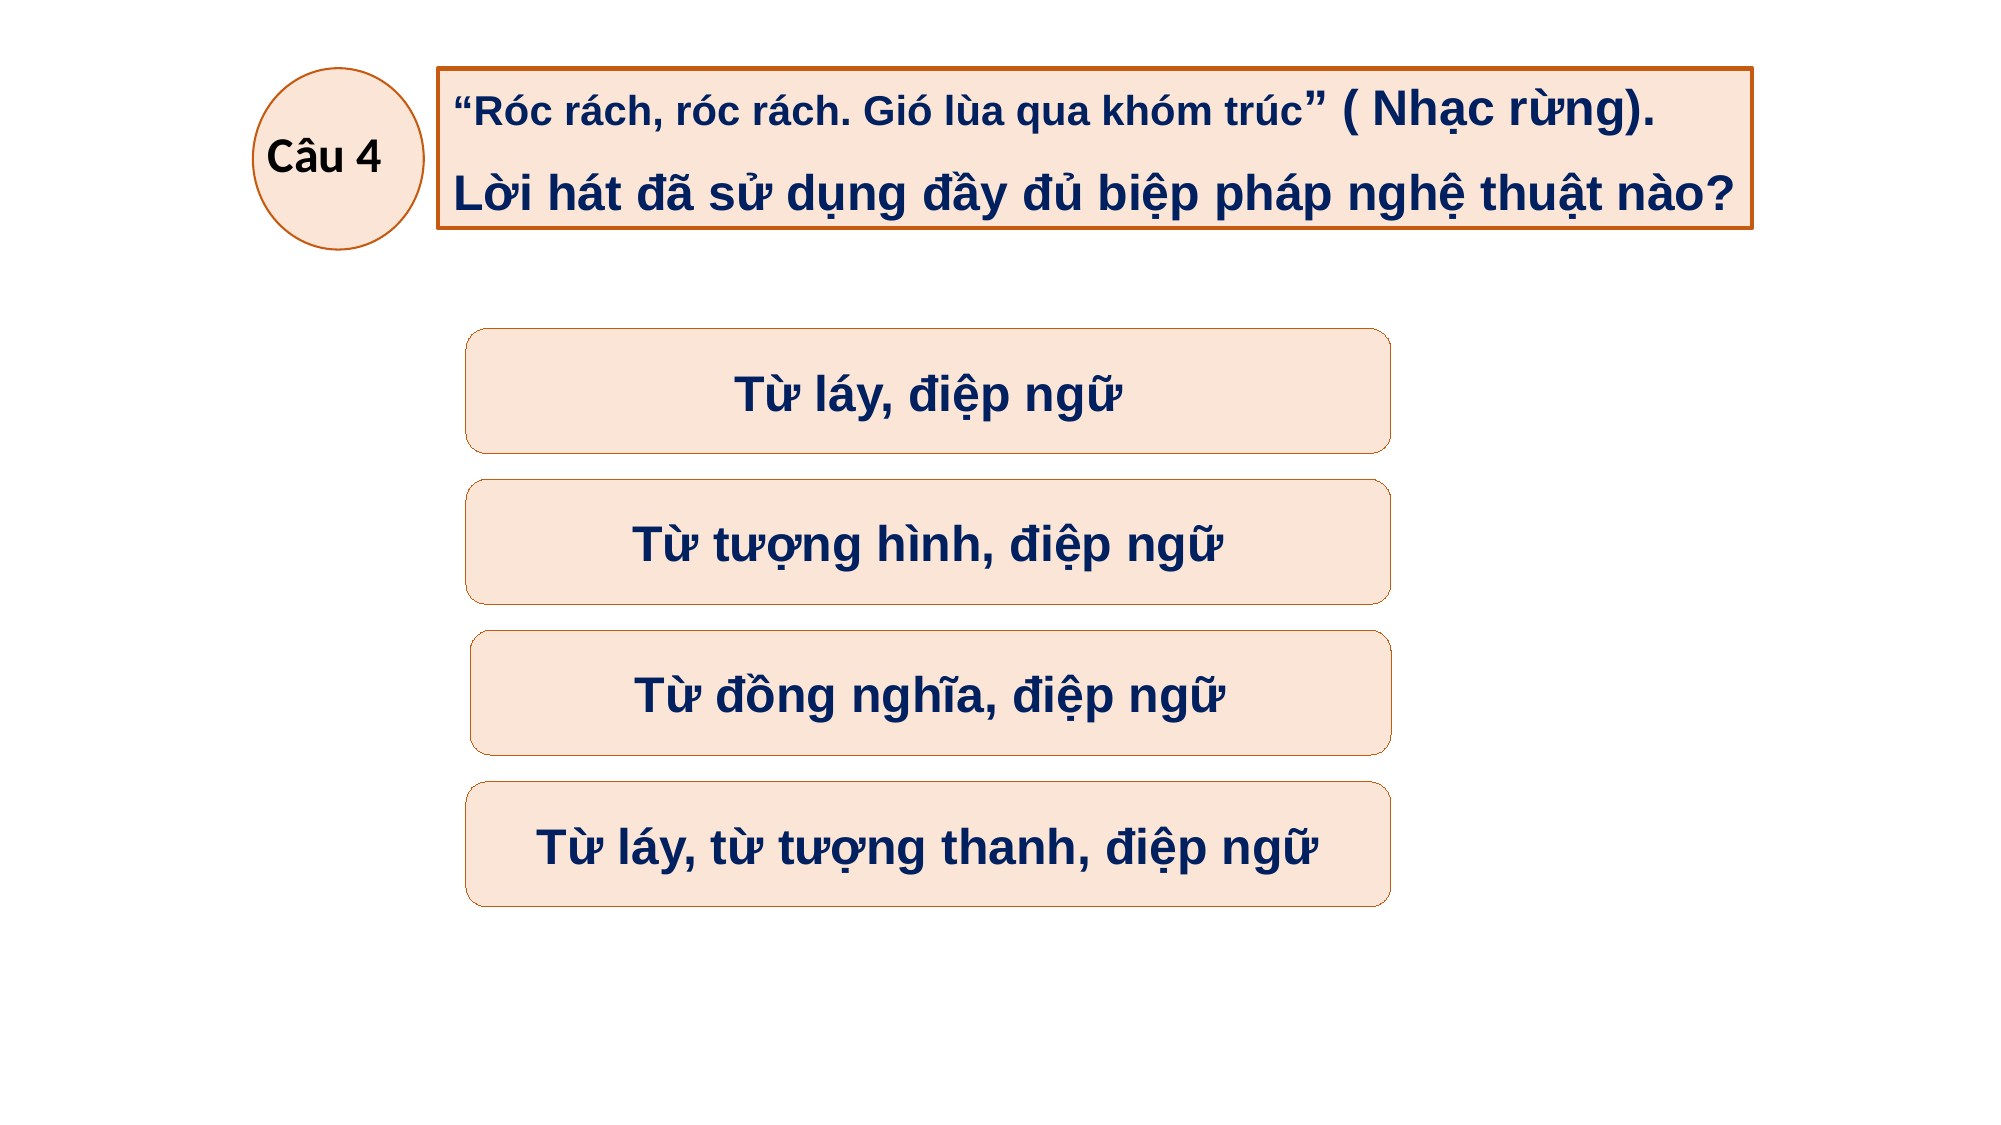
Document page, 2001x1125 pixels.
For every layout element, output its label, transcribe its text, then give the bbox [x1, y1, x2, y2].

text_box [257, 190, 420, 251]
text_box Từ láy, điệp ngữ [465, 328, 1391, 454]
text_box Câu 4 [252, 115, 440, 190]
text_box Từ đồng nghĩa, điệp ngữ [470, 630, 1392, 756]
text_box Từ tượng hình, điệp ngữ [465, 479, 1391, 605]
text_box “Róc rách, róc rách. Gió lùa qua khóm trúc” ( Nhạc rừng). Lời hát đã sử dụng đầy đủ biệp pháp nghệ thuật nào? [437, 68, 1753, 228]
text_box Từ láy, từ tượng thanh, điệp ngữ [465, 781, 1391, 907]
text_box [262, 67, 415, 115]
